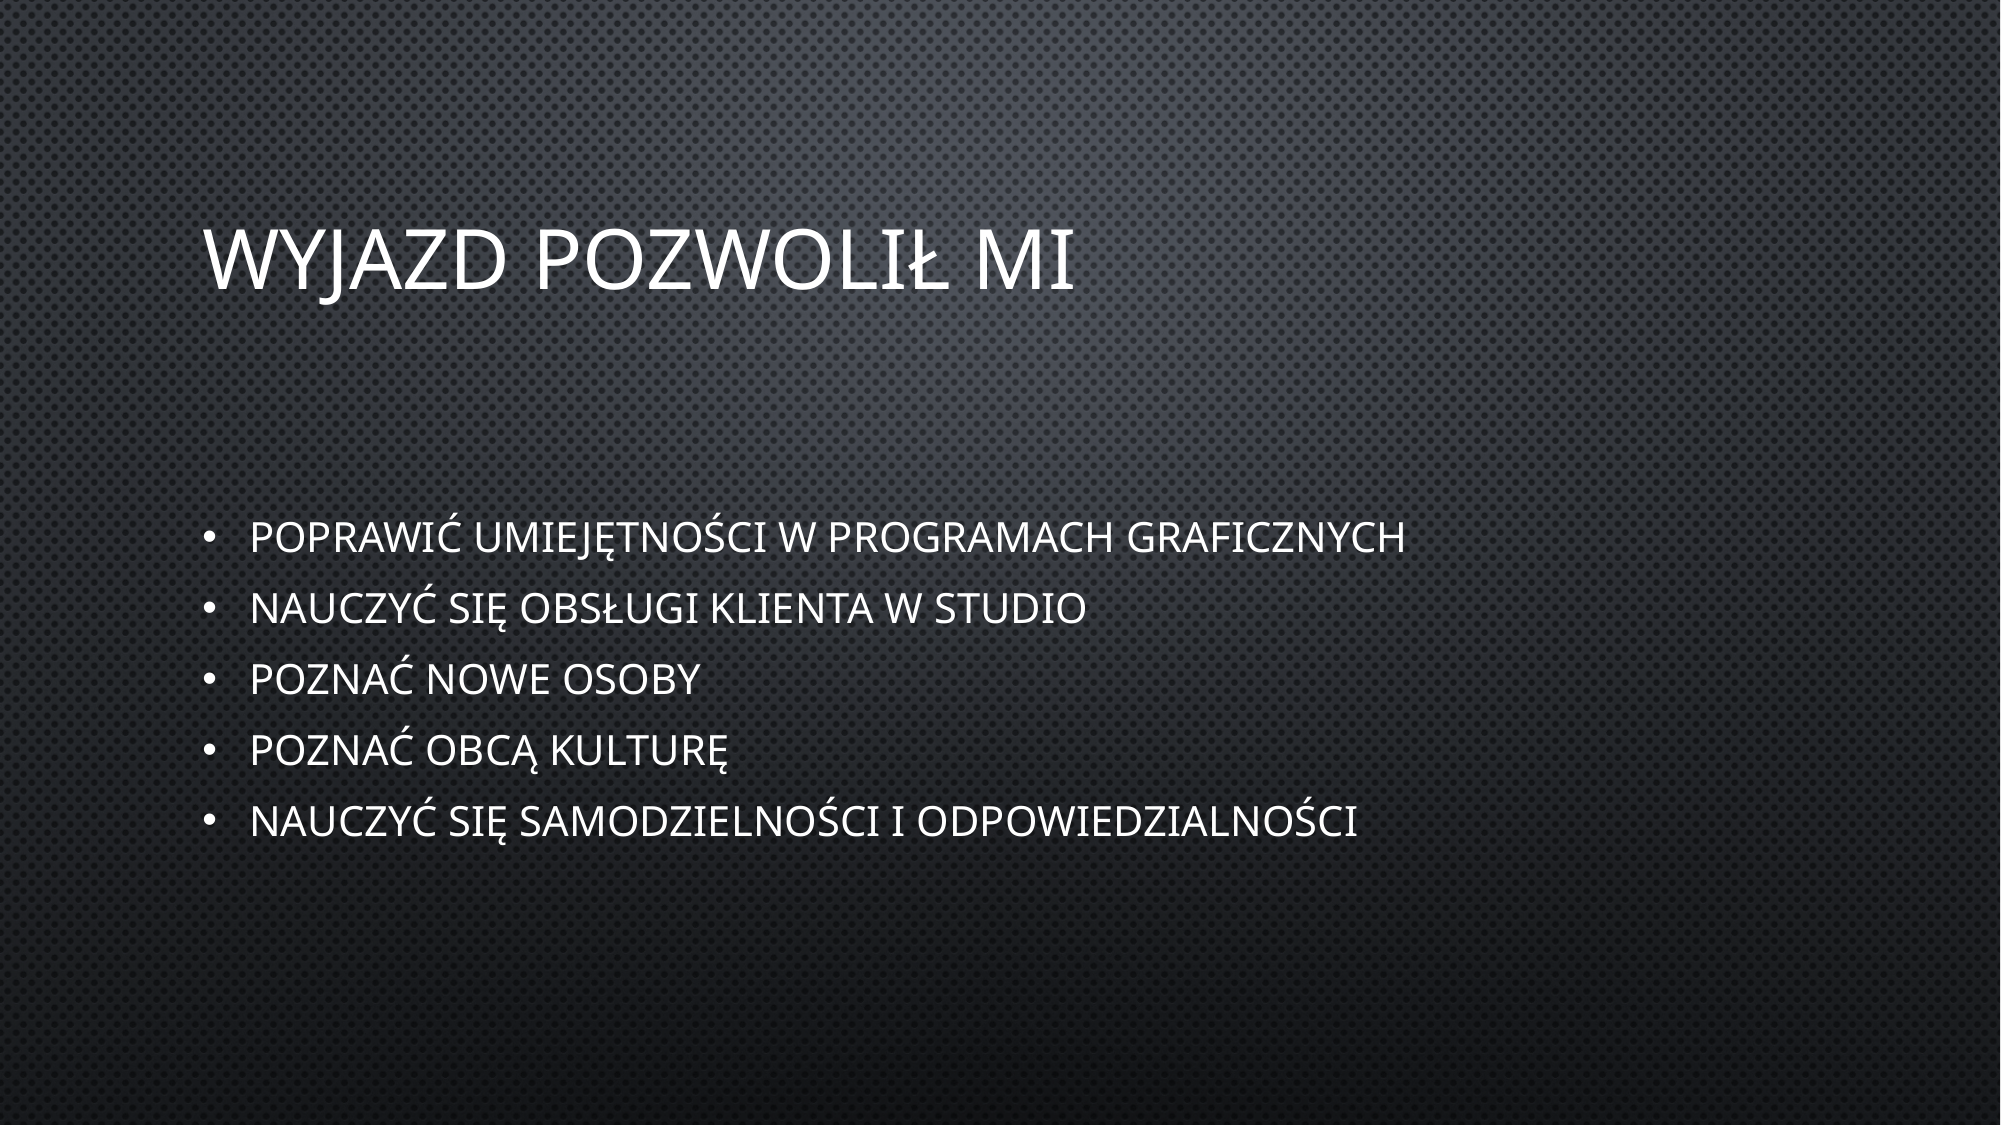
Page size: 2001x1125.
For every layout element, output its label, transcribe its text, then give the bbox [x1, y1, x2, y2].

title Wyjazd pozwolił mi [187, 99, 1813, 413]
list Poprawić umiejętności w programach graficznych Nauczyć się obsługi klienta w studio Poznać nowe osoby Poznać obcą kulturę Nauczyć się samodzielności i odpowiedzialności [187, 503, 1813, 1016]
